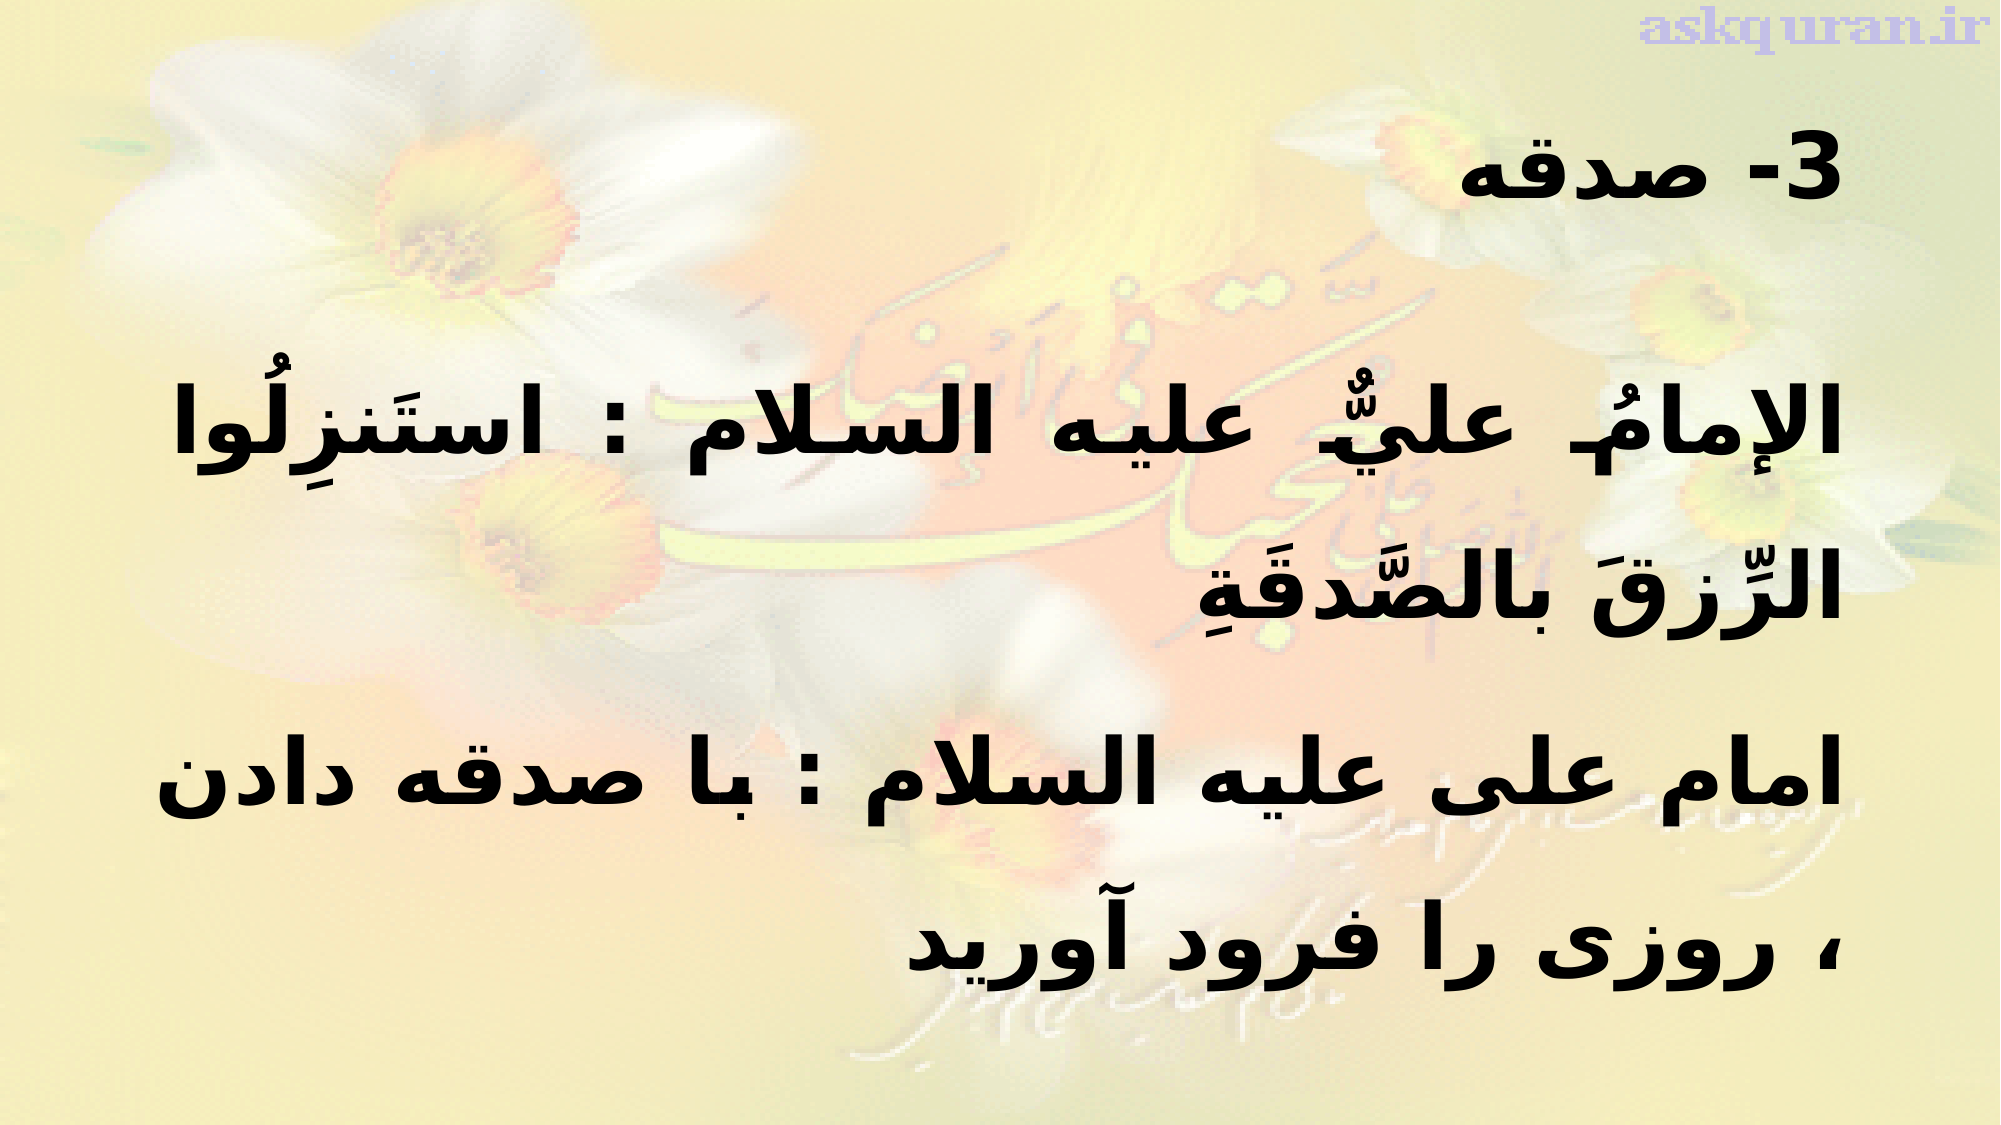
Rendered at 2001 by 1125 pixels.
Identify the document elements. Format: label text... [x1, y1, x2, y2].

title 3- صدقه [137, 59, 1863, 278]
list الإمامُ عليٌّ عليه السلام : استَنزِلُوا الرِّزقَ بالصَّدقَةِ امام على عليه السلام : با صدقه دادن ، روزى را فرود آوريد [137, 299, 1863, 1014]
